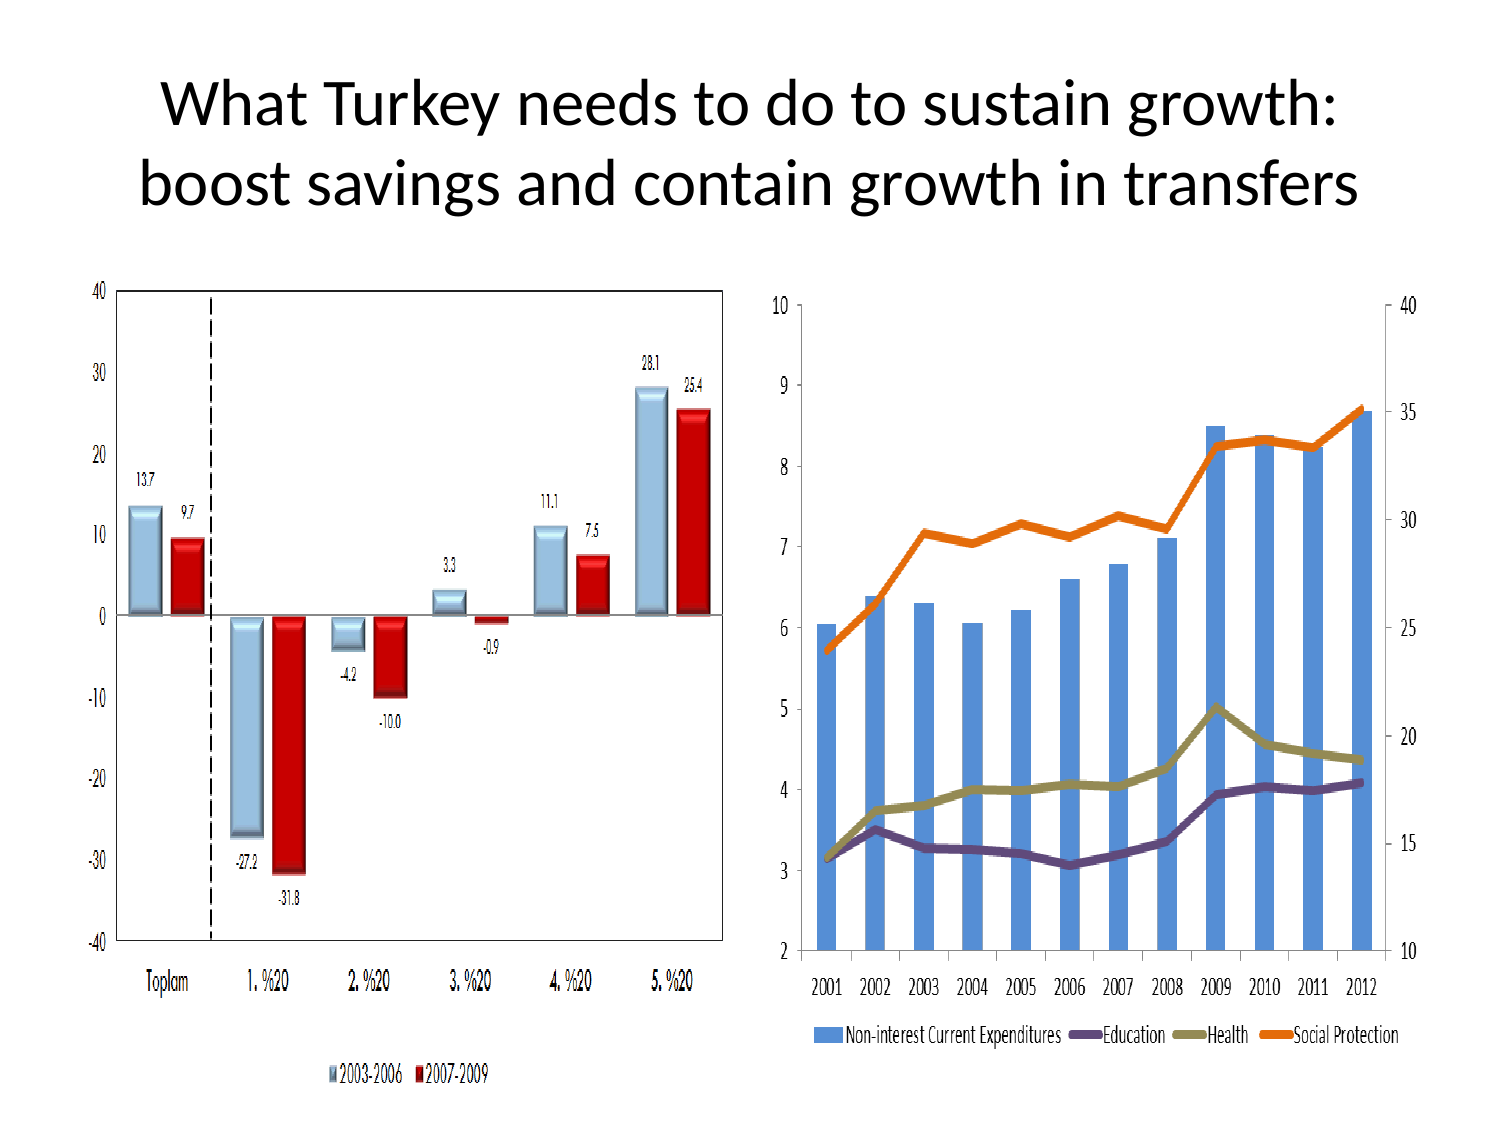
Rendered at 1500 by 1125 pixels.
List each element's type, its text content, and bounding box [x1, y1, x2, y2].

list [762, 274, 1426, 1088]
title What Turkey needs to do to sustain growth: boost savings and contain growth in transfers [75, 45, 1425, 233]
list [74, 274, 738, 1113]
